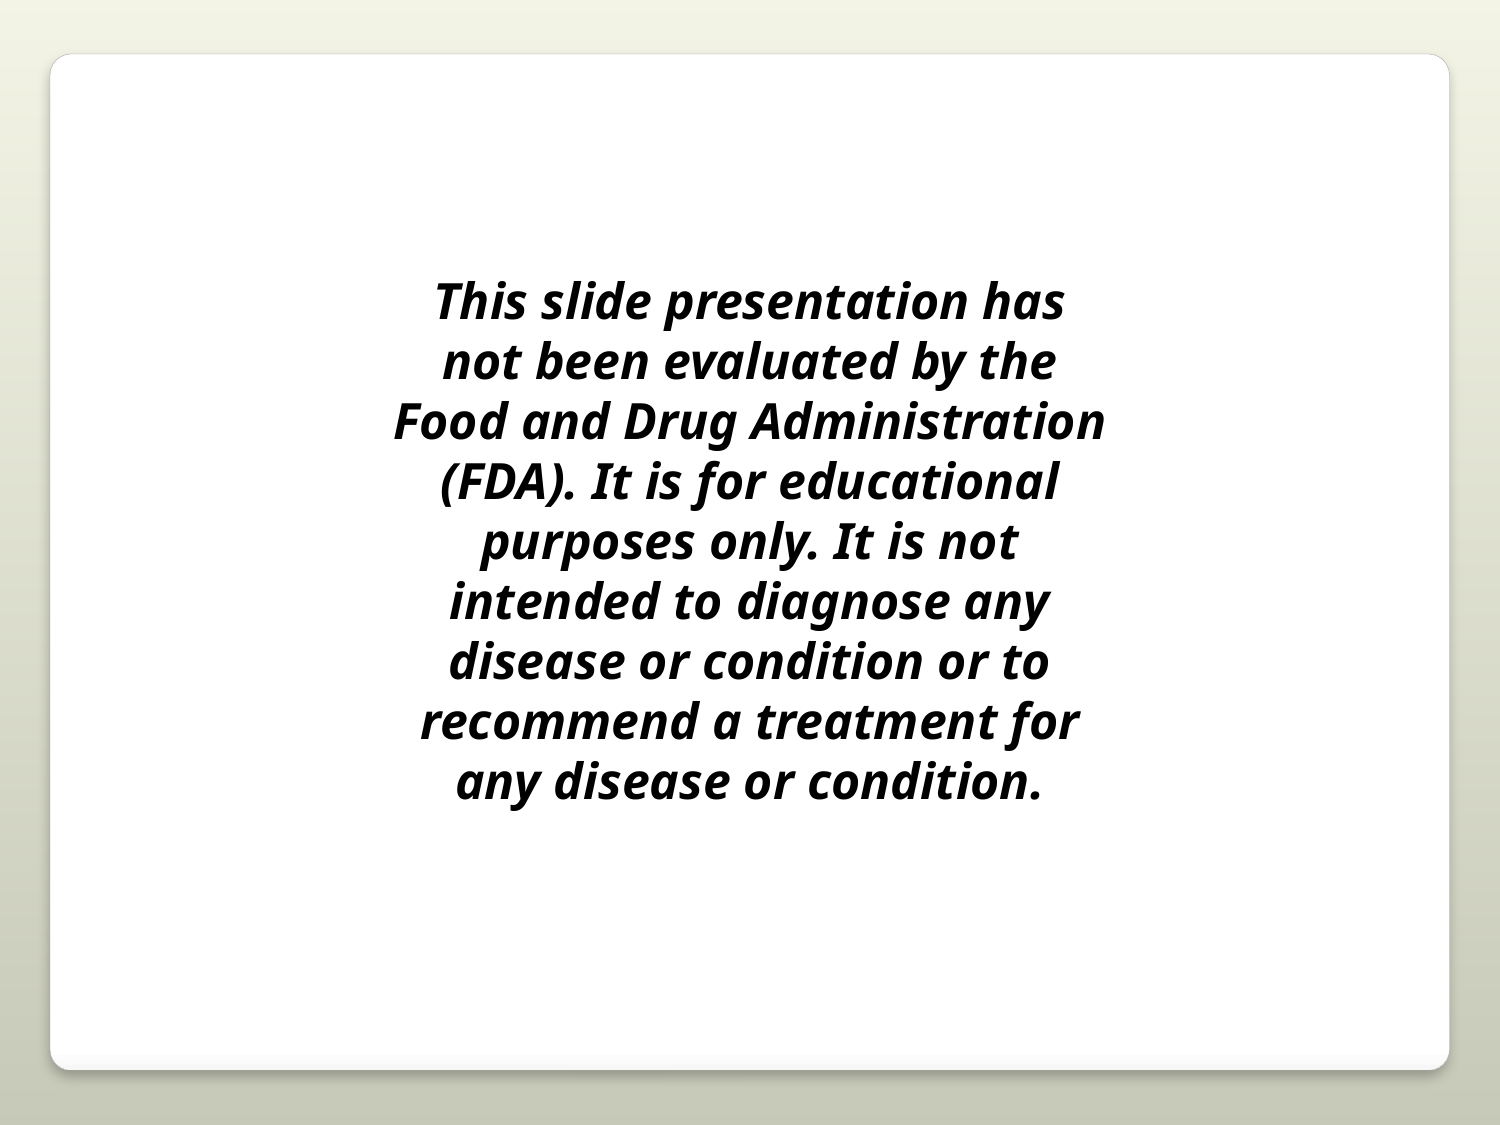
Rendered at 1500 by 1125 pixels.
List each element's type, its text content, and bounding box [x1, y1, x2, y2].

text_box This slide presentation has not been evaluated by the Food and Drug Administration (FDA). It is for educational purposes only. It is not intended to diagnose any disease or condition or to recommend a treatment for any disease or condition. [374, 262, 1125, 818]
